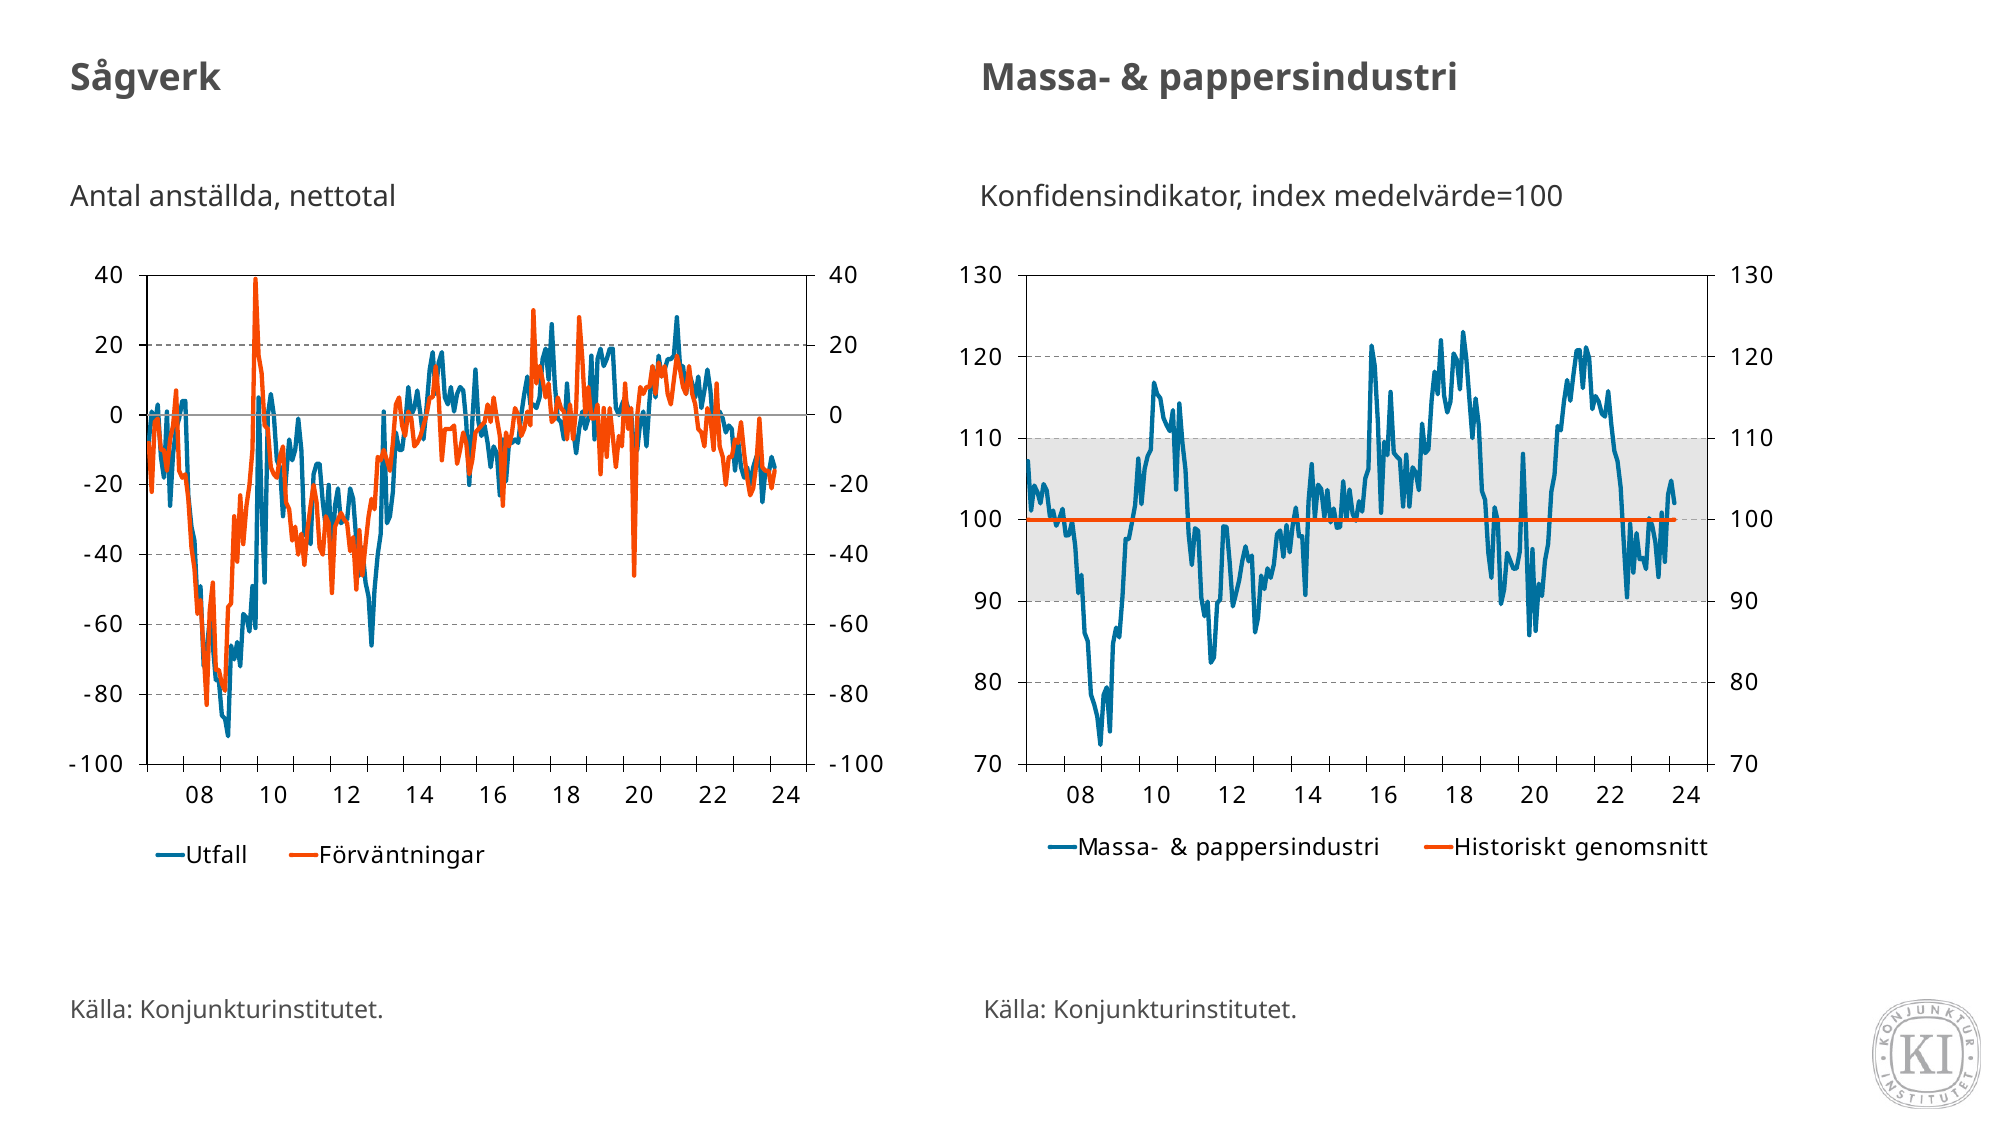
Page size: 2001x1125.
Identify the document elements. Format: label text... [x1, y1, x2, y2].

picture [1872, 999, 1981, 1109]
title Sågverk [55, 45, 938, 128]
subtitle Källa: Konjunkturinstitutet. [55, 986, 938, 1105]
list Konfidensindikator, index medelvärde=100 [964, 137, 1848, 220]
list Källa: Konjunkturinstitutet. [968, 986, 1852, 1105]
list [51, 249, 939, 874]
list Antal anställda, nettotal [55, 137, 938, 220]
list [941, 249, 1829, 874]
list Massa- & pappersindustri [965, 45, 1849, 129]
